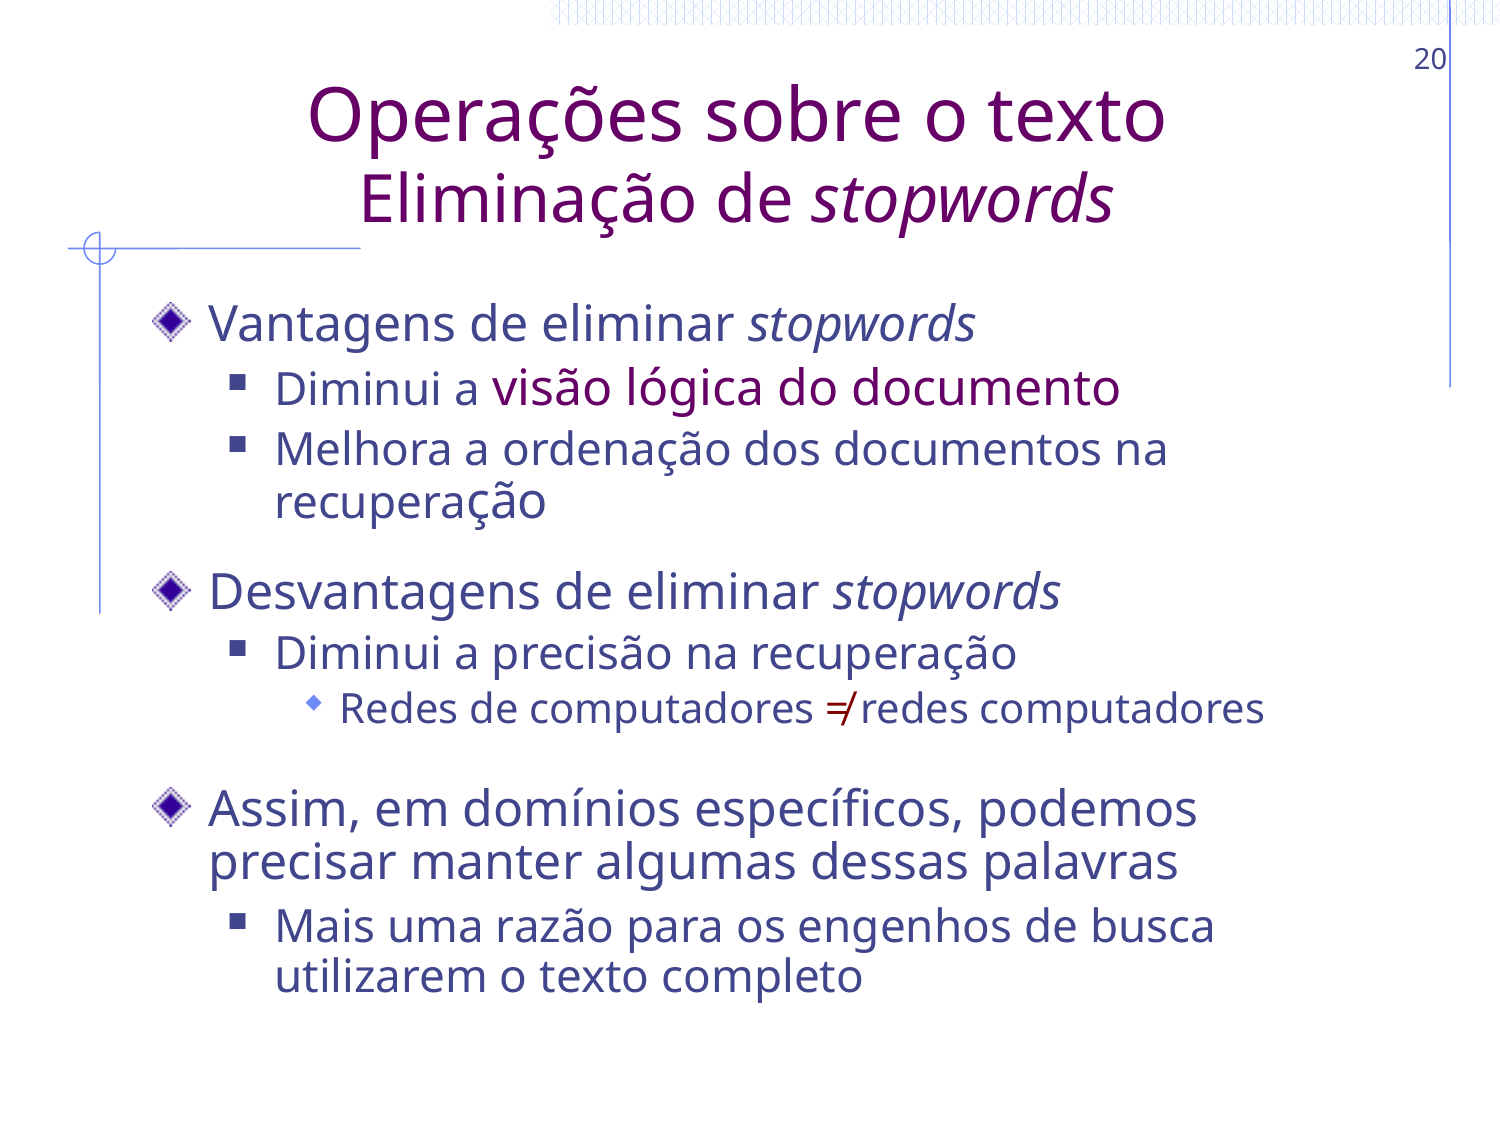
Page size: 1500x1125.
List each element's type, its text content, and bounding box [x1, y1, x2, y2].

picture [152, 302, 191, 342]
picture [152, 787, 191, 827]
title Operações sobre o texto Eliminação de stopwords [99, 56, 1376, 244]
picture [152, 571, 191, 611]
list Vantagens de eliminar stopwords Diminui a visão lógica do documento Melhora a ordenação dos documentos na recuperação Desvantagens de eliminar stopwords Diminui a precisão na recuperação Redes de computadores ≠ redes computadores Assim, em domínios específicos, podemos precisar manter algumas dessas palavras Mais uma razão para os engenhos de busca utilizarem o texto completo [137, 290, 1413, 1024]
slide_number 20 [1149, 12, 1463, 88]
